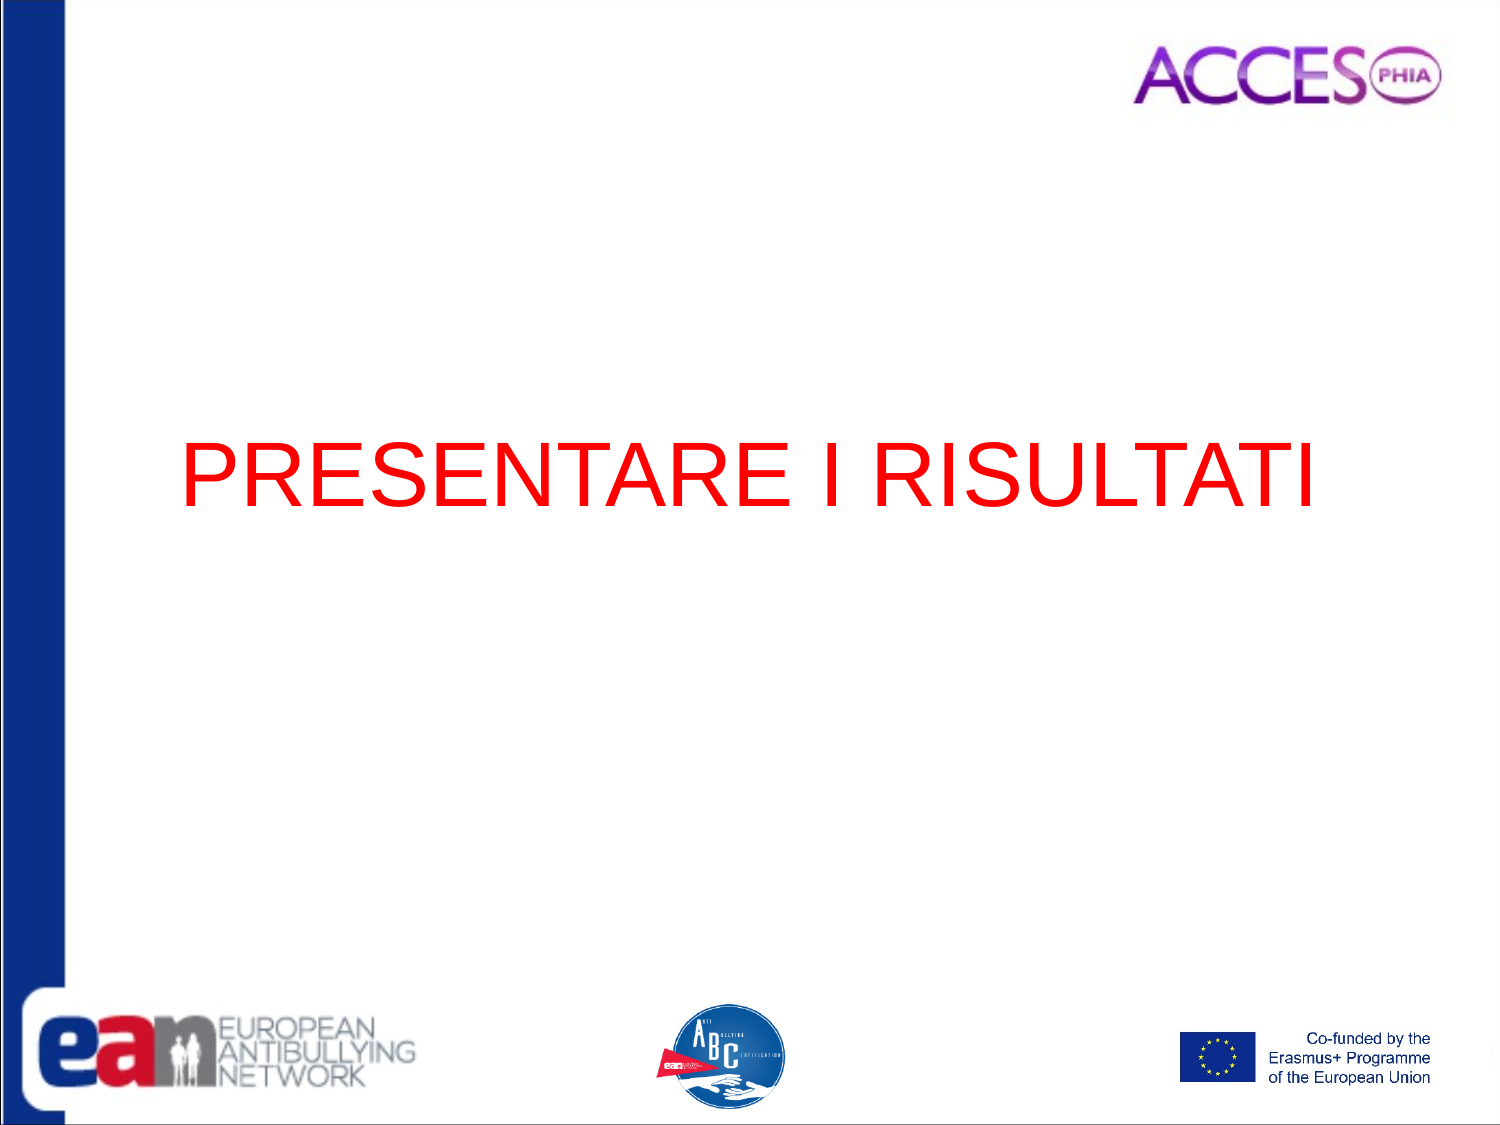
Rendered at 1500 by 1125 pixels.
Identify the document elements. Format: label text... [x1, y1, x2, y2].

title PRESENTARE I RISULTATI [112, 349, 1388, 591]
picture [0, 0, 1500, 1125]
